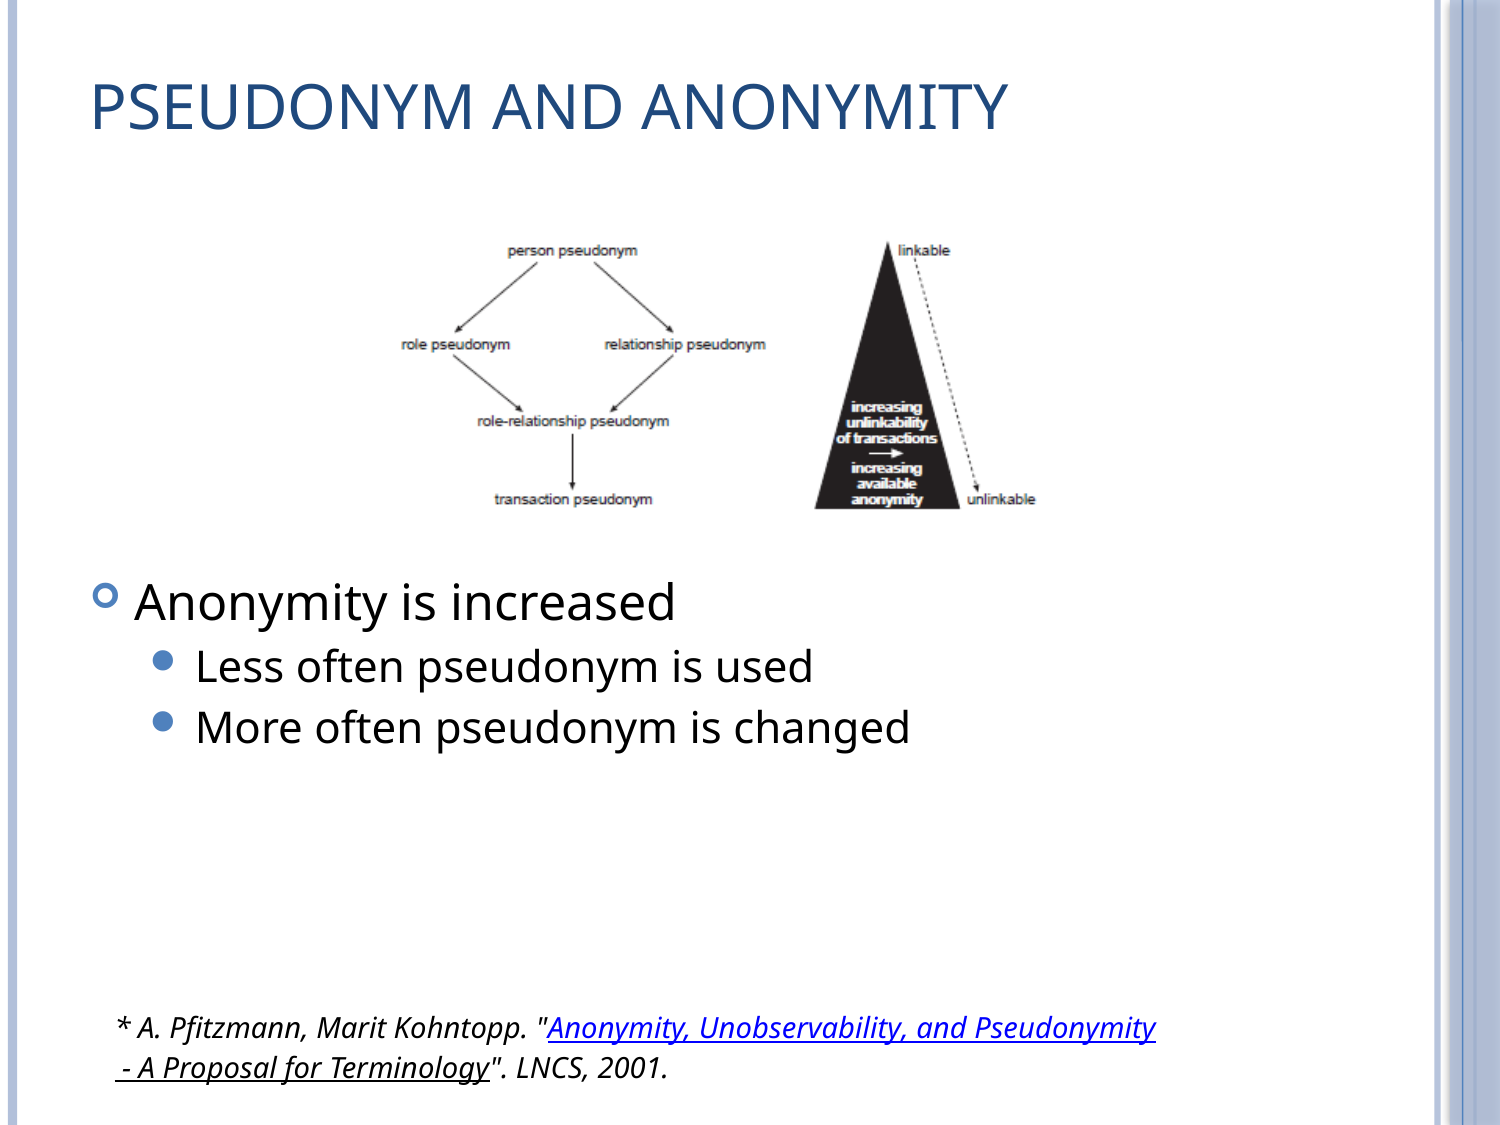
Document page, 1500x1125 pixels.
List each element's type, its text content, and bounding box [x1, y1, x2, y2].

list Anonymity is increased Less often pseudonym is used More often pseudonym is changed [75, 562, 1425, 1005]
text_box * A. Pfitzmann, Marit Kohntopp. "Anonymity, Unobservability, and Pseudonymity - A Proposal for Terminology". LNCS, 2001. [99, 1001, 1438, 1097]
picture [349, 211, 1093, 540]
title Pseudonym and Anonymity [75, 45, 1375, 150]
